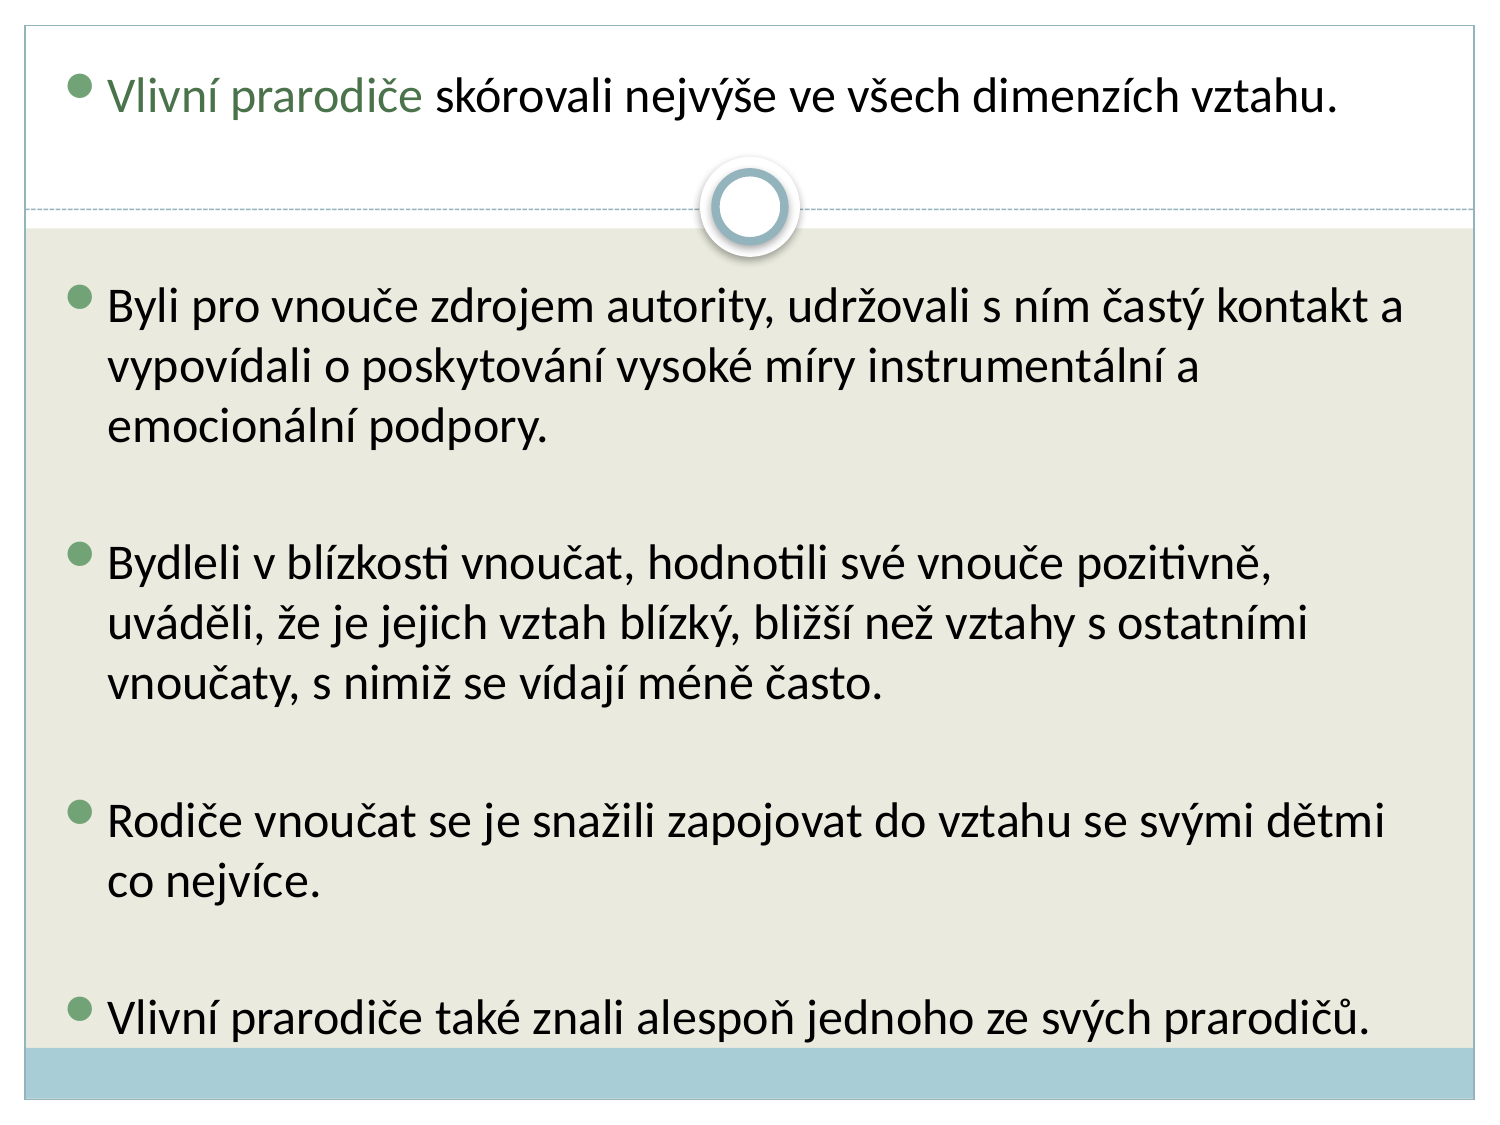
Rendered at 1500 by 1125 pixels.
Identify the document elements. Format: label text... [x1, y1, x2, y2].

list Vlivní prarodiče skórovali nejvýše ve všech dimenzích vztahu. Byli pro vnouče zdrojem autority, udržovali s ním častý kontakt a vypovídali o poskytování vysoké míry instrumentální a emocionální podpory. Bydleli v blízkosti vnoučat, hodnotili své vnouče pozitivně, uváděli, že je jejich vztah blízký, bližší než vztahy s ostatními vnoučaty, s nimiž se vídají méně často. Rodiče vnoučat se je snažili zapojovat do vztahu se svými dětmi co nejvíce. Vlivní prarodiče také znali alespoň jednoho ze svých prarodičů. [49, 54, 1445, 1059]
